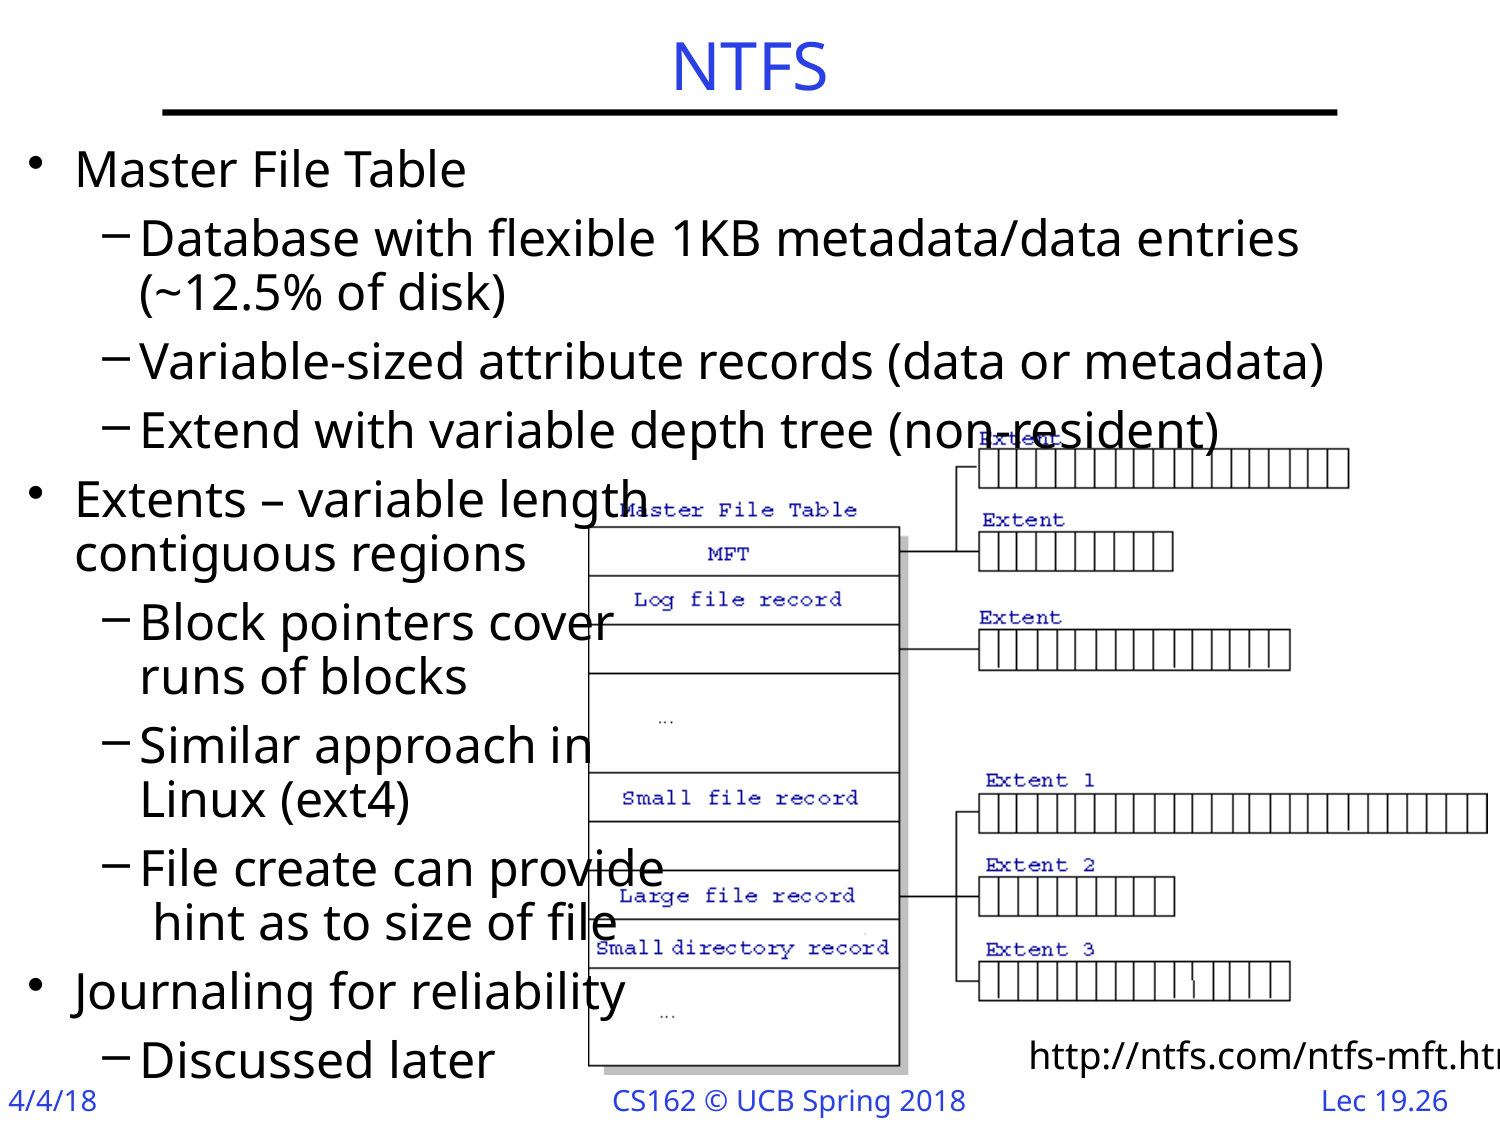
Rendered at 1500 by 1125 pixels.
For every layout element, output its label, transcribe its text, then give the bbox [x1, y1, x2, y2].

title NTFS [162, 24, 1338, 113]
text_box http://ntfs.com/ntfs-mft.htm [1481, 1024, 1500, 1085]
list Master File Table Database with flexible 1KB metadata/data entries (~12.5% of disk) Variable-sized attribute records (data or metadata) Extend with variable depth tree (non-resident) Extents – variable length contiguous regions Block pointers cover runs of blocks Similar approach in Linux (ext4) File create can provide hint as to size of file Journaling for reliability Discussed later [12, 137, 1488, 1125]
picture [588, 424, 1488, 1076]
